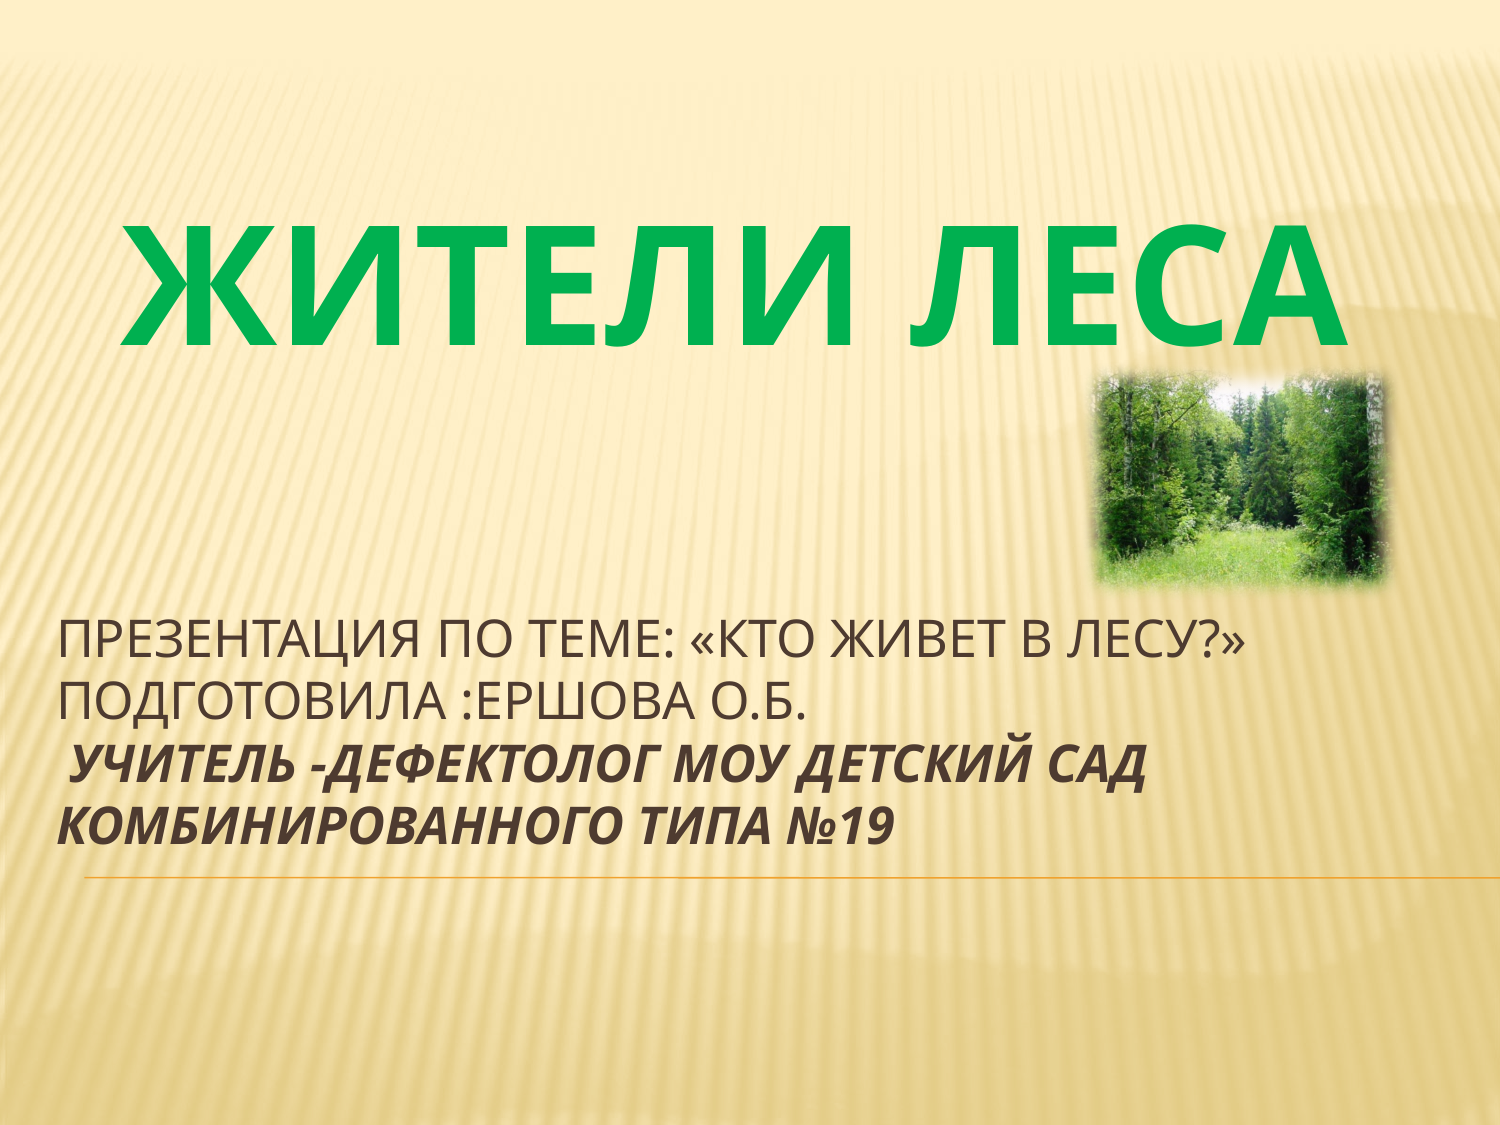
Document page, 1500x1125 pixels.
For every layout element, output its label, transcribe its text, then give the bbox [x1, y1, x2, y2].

subtitle ЖИТЕЛИ ЛЕСА [41, 149, 1429, 386]
picture [1080, 361, 1402, 603]
title Презентация по теме: «КТО ЖИВЕТ В ЛЕСУ?» Подготовила :Ершова О.Б. учитель -дефектолог МОУ детский сад комбинированного типа №19 [41, 597, 1429, 953]
